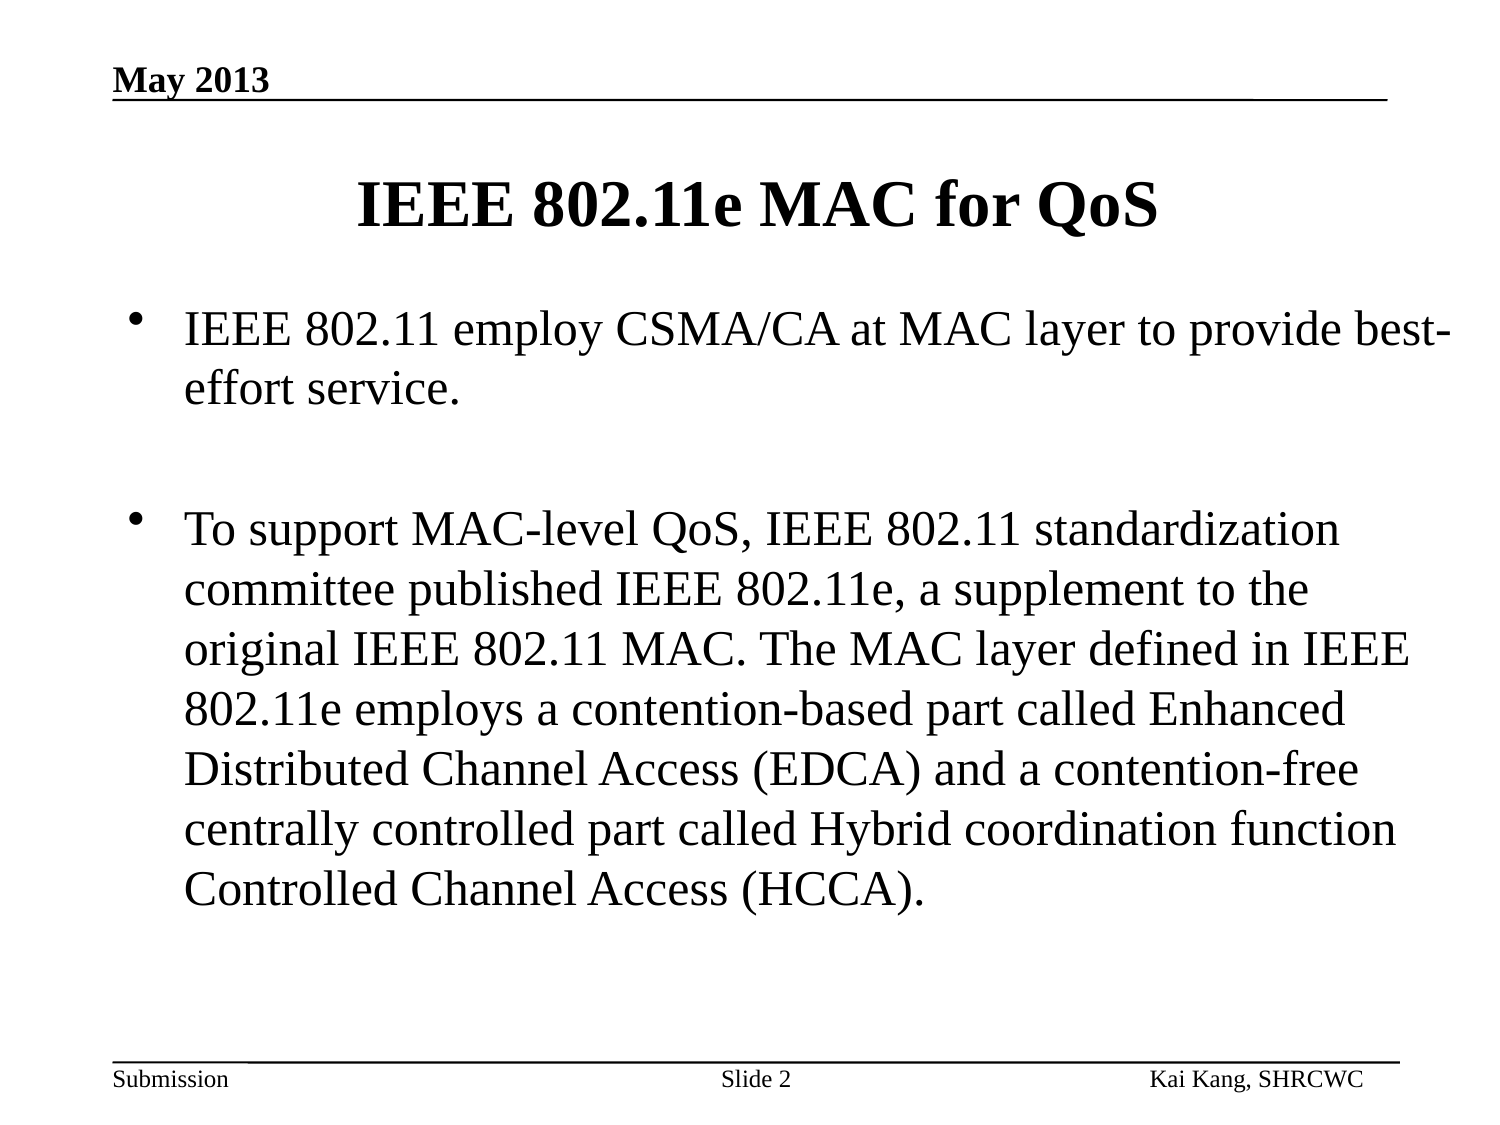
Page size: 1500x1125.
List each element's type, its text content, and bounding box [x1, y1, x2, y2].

list IEEE 802.11 employ CSMA/CA at MAC layer to provide best-effort service. To support MAC-level QoS, IEEE 802.11 standardization committee published IEEE 802.11e, a supplement to the original IEEE 802.11 MAC. The MAC layer defined in IEEE 802.11e employs a contention-based part called Enhanced Distributed Channel Access (EDCA) and a contention-free centrally controlled part called Hybrid coordination function Controlled Channel Access (HCCA). [112, 287, 1476, 963]
title IEEE 802.11e MAC for QoS [112, 112, 1388, 287]
text_box Slide 2 [675, 1062, 838, 1093]
